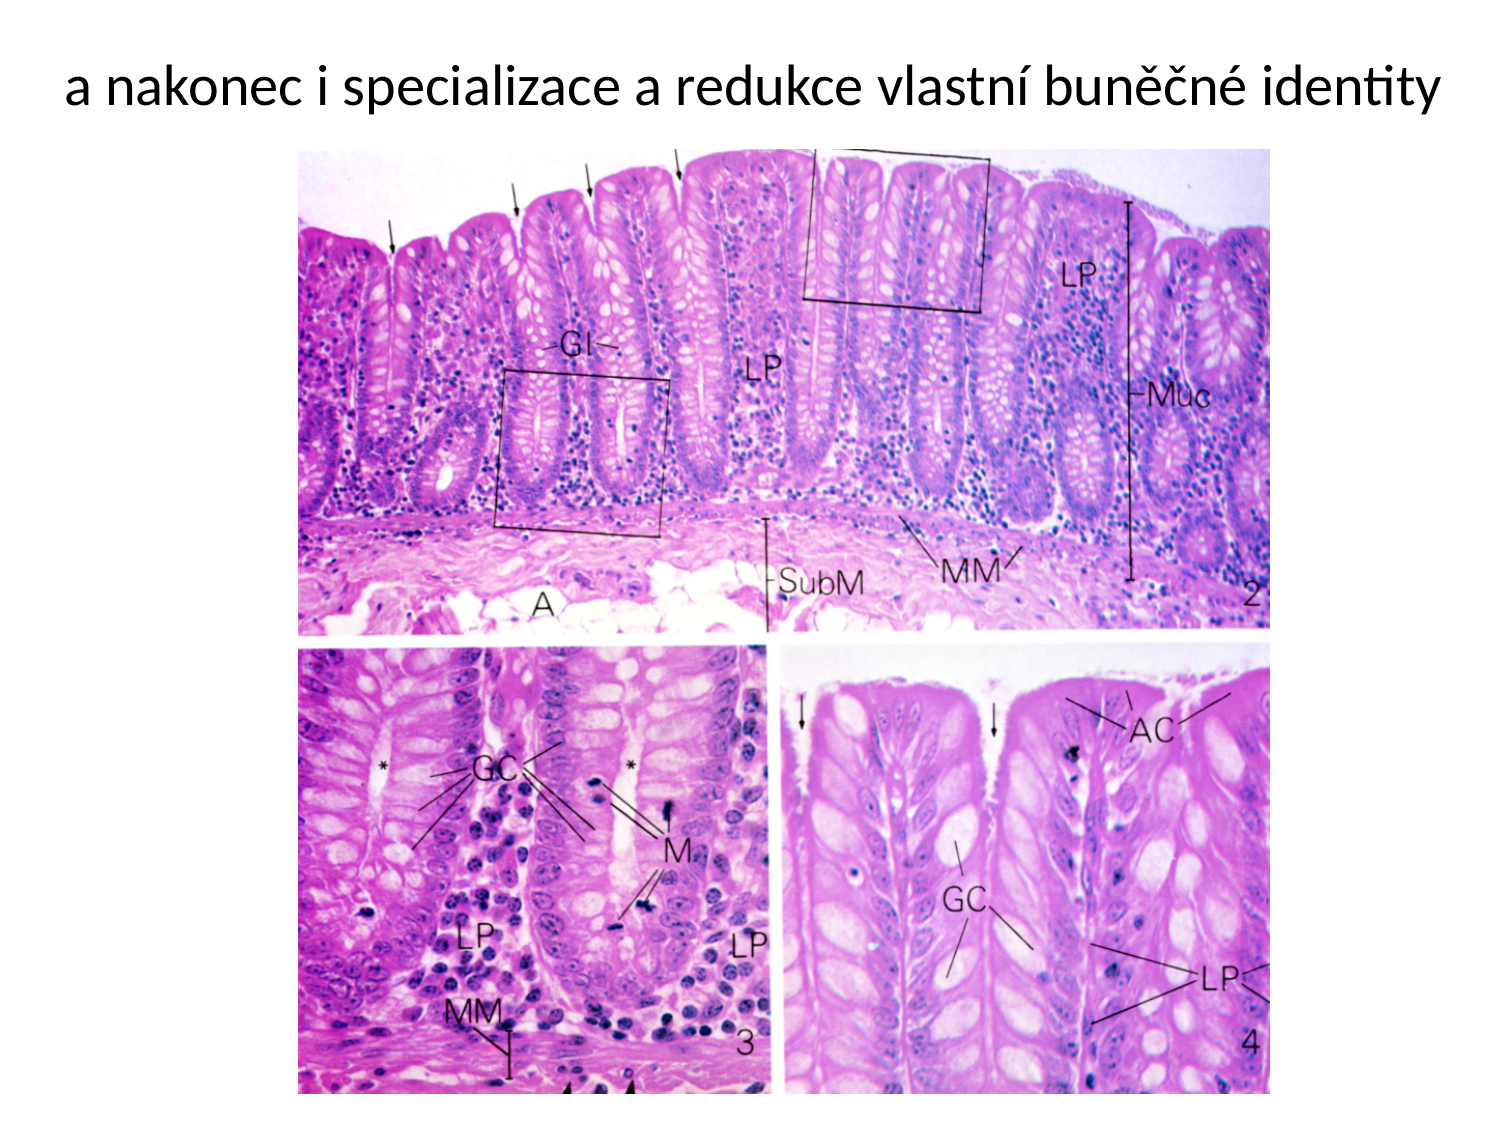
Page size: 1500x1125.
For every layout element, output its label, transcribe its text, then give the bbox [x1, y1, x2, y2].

picture [297, 149, 1270, 1095]
text_box a nakonec i specializace a redukce vlastní buněčné identity [49, 39, 1458, 125]
